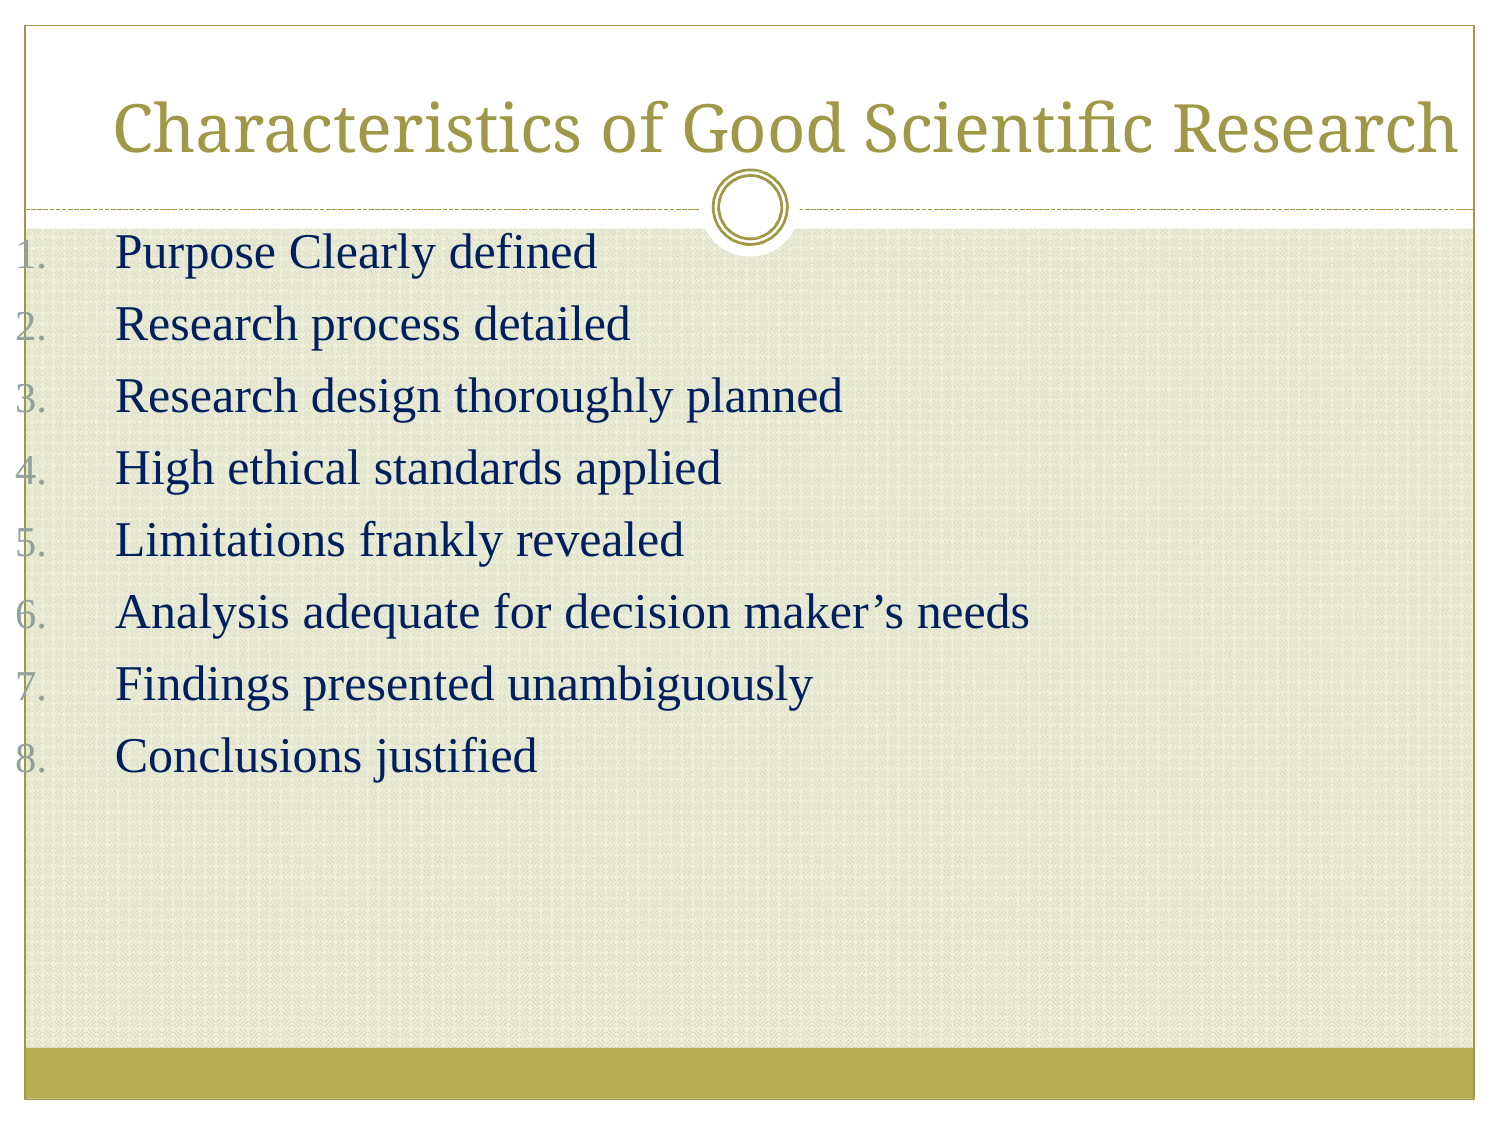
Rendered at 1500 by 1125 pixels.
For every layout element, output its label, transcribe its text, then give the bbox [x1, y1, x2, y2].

title Characteristics of Good Scientific Research [39, 25, 1461, 274]
text_box Purpose Clearly defined Research process detailed Research design thoroughly planned High ethical standards applied Limitations frankly revealed Analysis adequate for decision maker’s needs Findings presented unambiguously Conclusions justified [12, 204, 1031, 783]
picture [26, 229, 1473, 1047]
